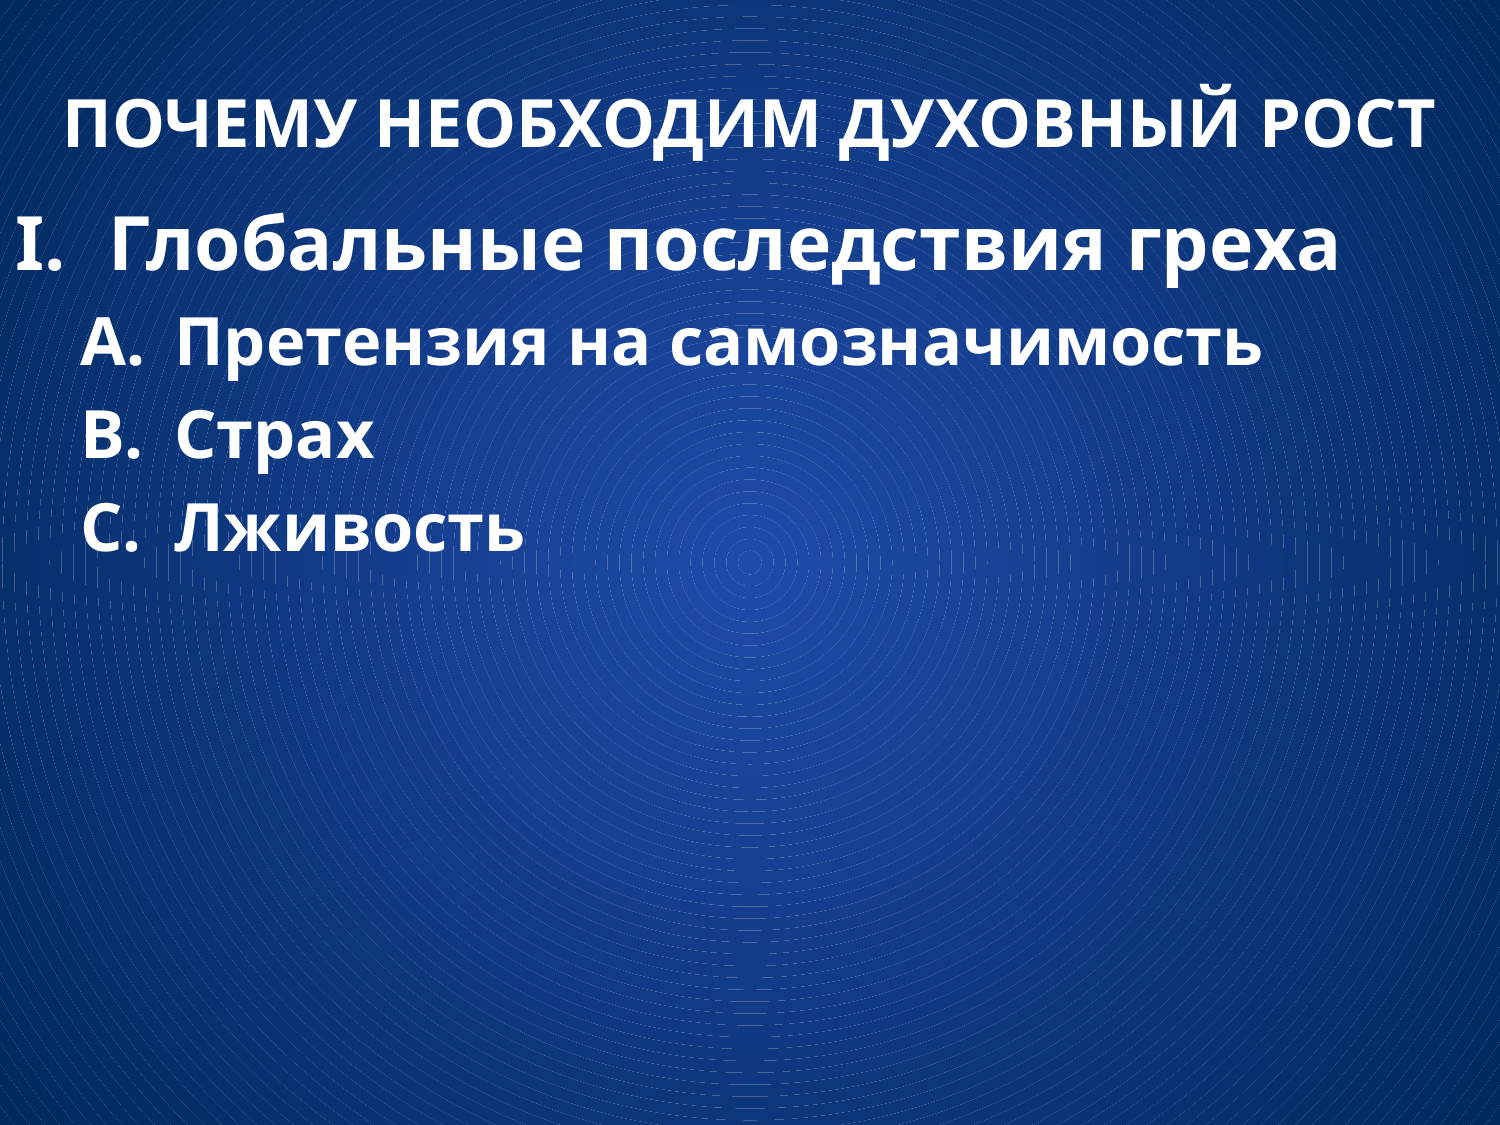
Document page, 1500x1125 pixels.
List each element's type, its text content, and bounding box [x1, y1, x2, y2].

text_box ПОЧЕМУ НЕОБХОДИМ ДУХОВНЫЙ РОСТ [0, 0, 1500, 242]
list Глобальные последствия греха Претензия на самозначимость Страх Лживость [0, 242, 1500, 1125]
